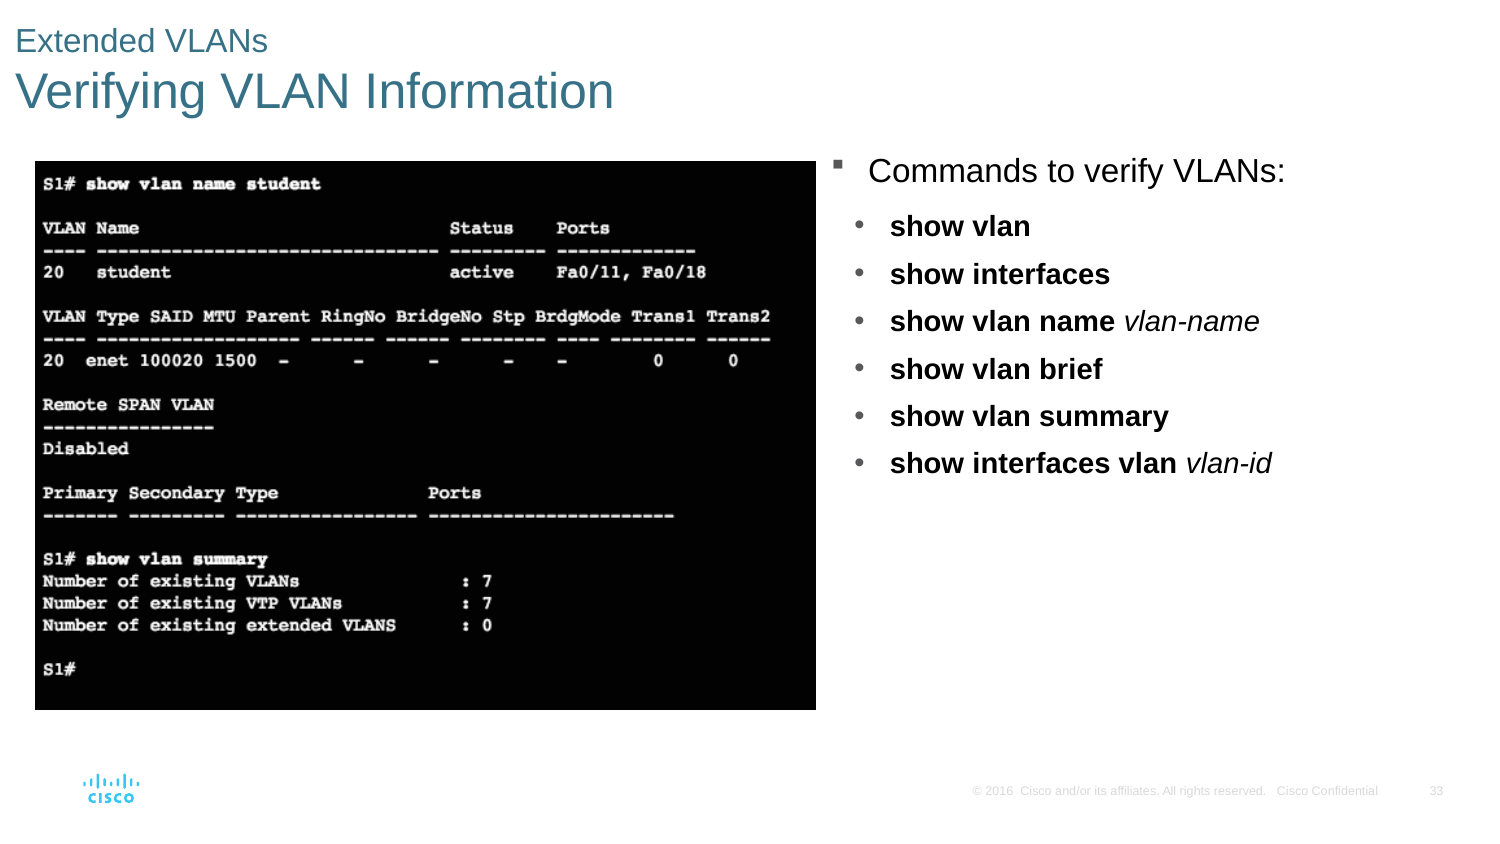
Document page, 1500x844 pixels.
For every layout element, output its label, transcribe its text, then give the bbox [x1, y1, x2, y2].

list Commands to verify VLANs: show vlan show interfaces show vlan name vlan-name show vlan brief show vlan summary show interfaces vlan vlan-id [815, 141, 1431, 679]
title Extended VLANs Verifying VLAN Information [0, 6, 1500, 131]
picture [34, 160, 817, 711]
